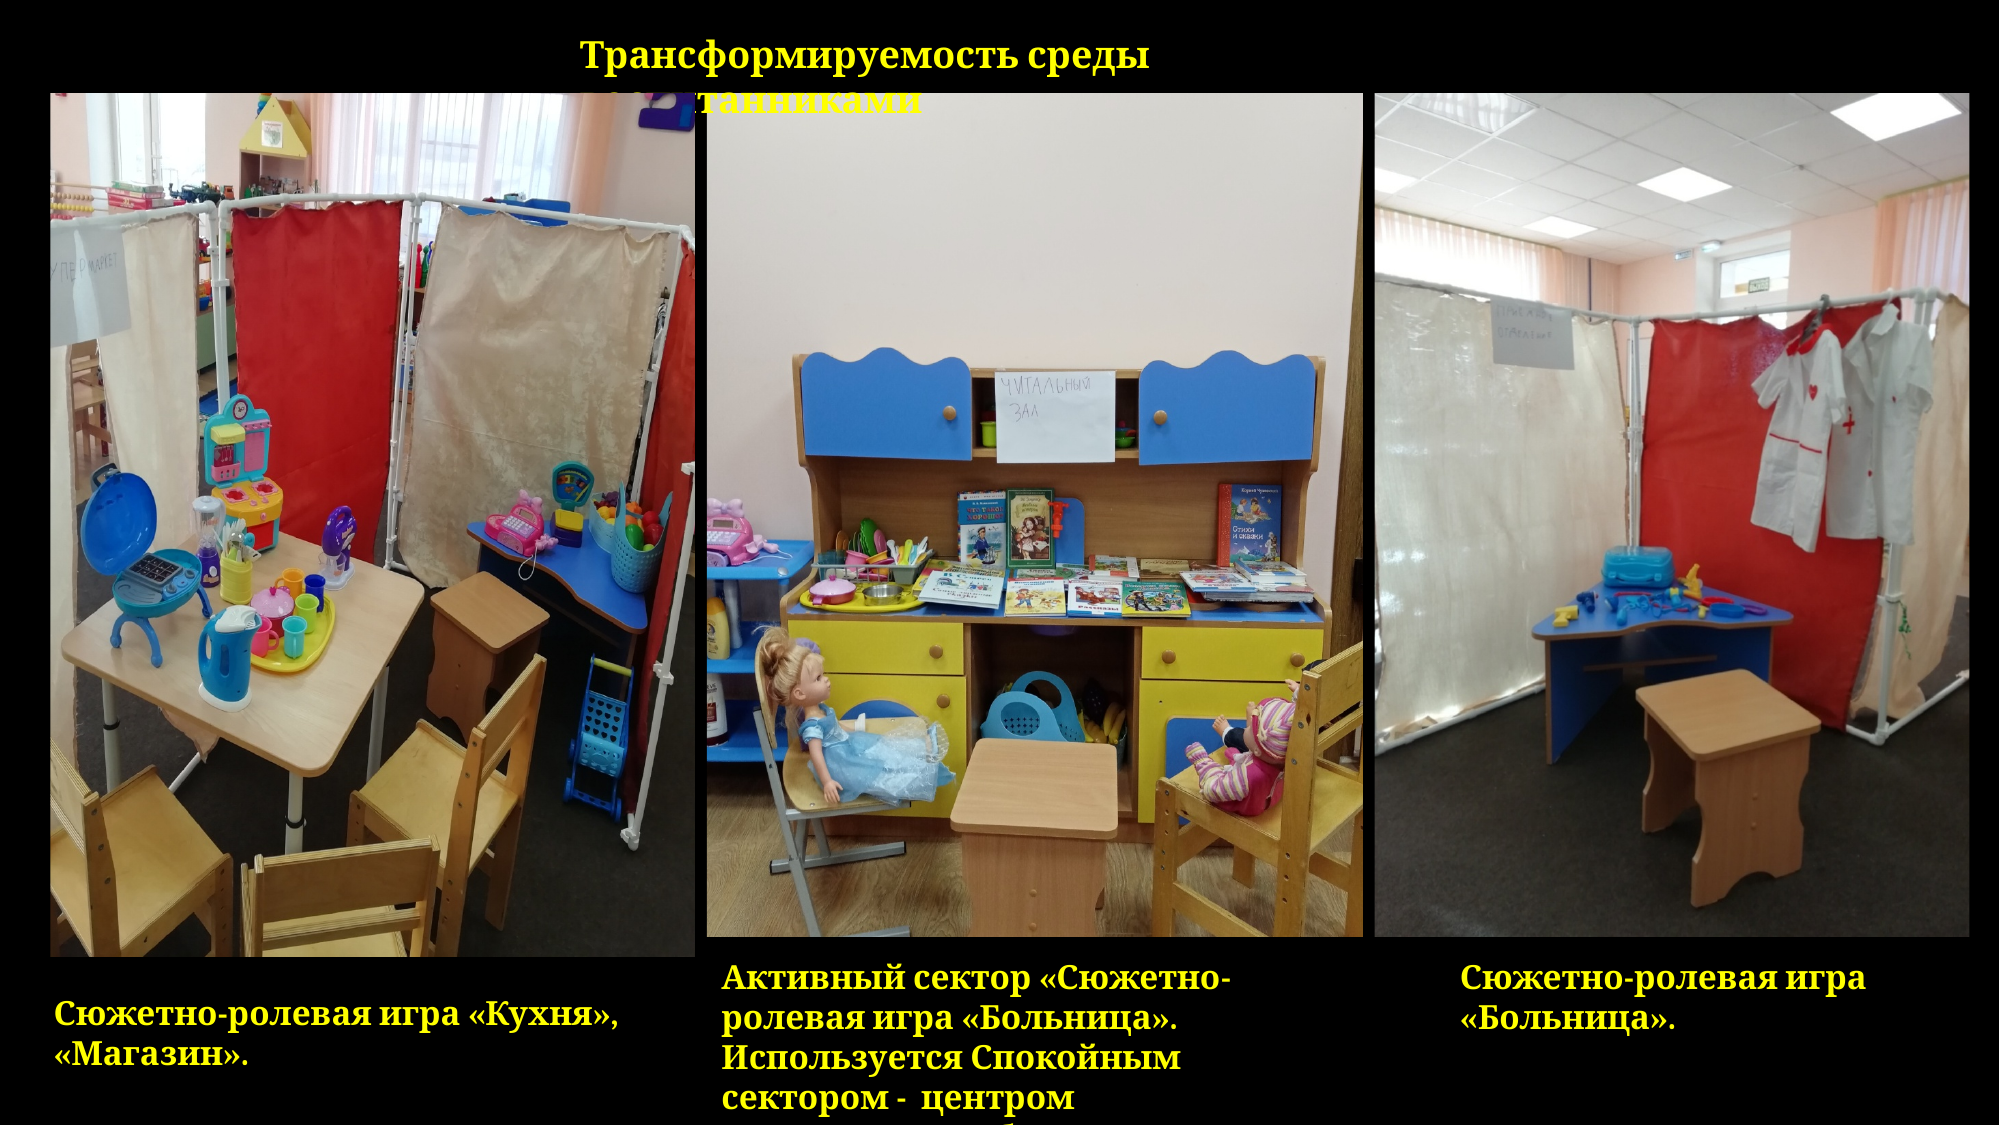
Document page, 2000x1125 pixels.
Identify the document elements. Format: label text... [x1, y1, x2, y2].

text_box Активный сектор «Сюжетно-ролевая игра «Больница». Используется Спокойным сектором - центром «Литературная беседка». [706, 949, 1340, 1125]
picture [706, 93, 1364, 937]
text_box Сюжетно-ролевая игра «Кухня», «Магазин». [38, 984, 696, 1079]
picture [50, 93, 695, 957]
text_box Сюжетно-ролевая игра «Больница». [1445, 949, 1903, 1044]
picture [1374, 93, 1970, 937]
text_box [120, 972, 706, 1090]
text_box Трансформируемость среды воспитанниками [565, 23, 1435, 129]
